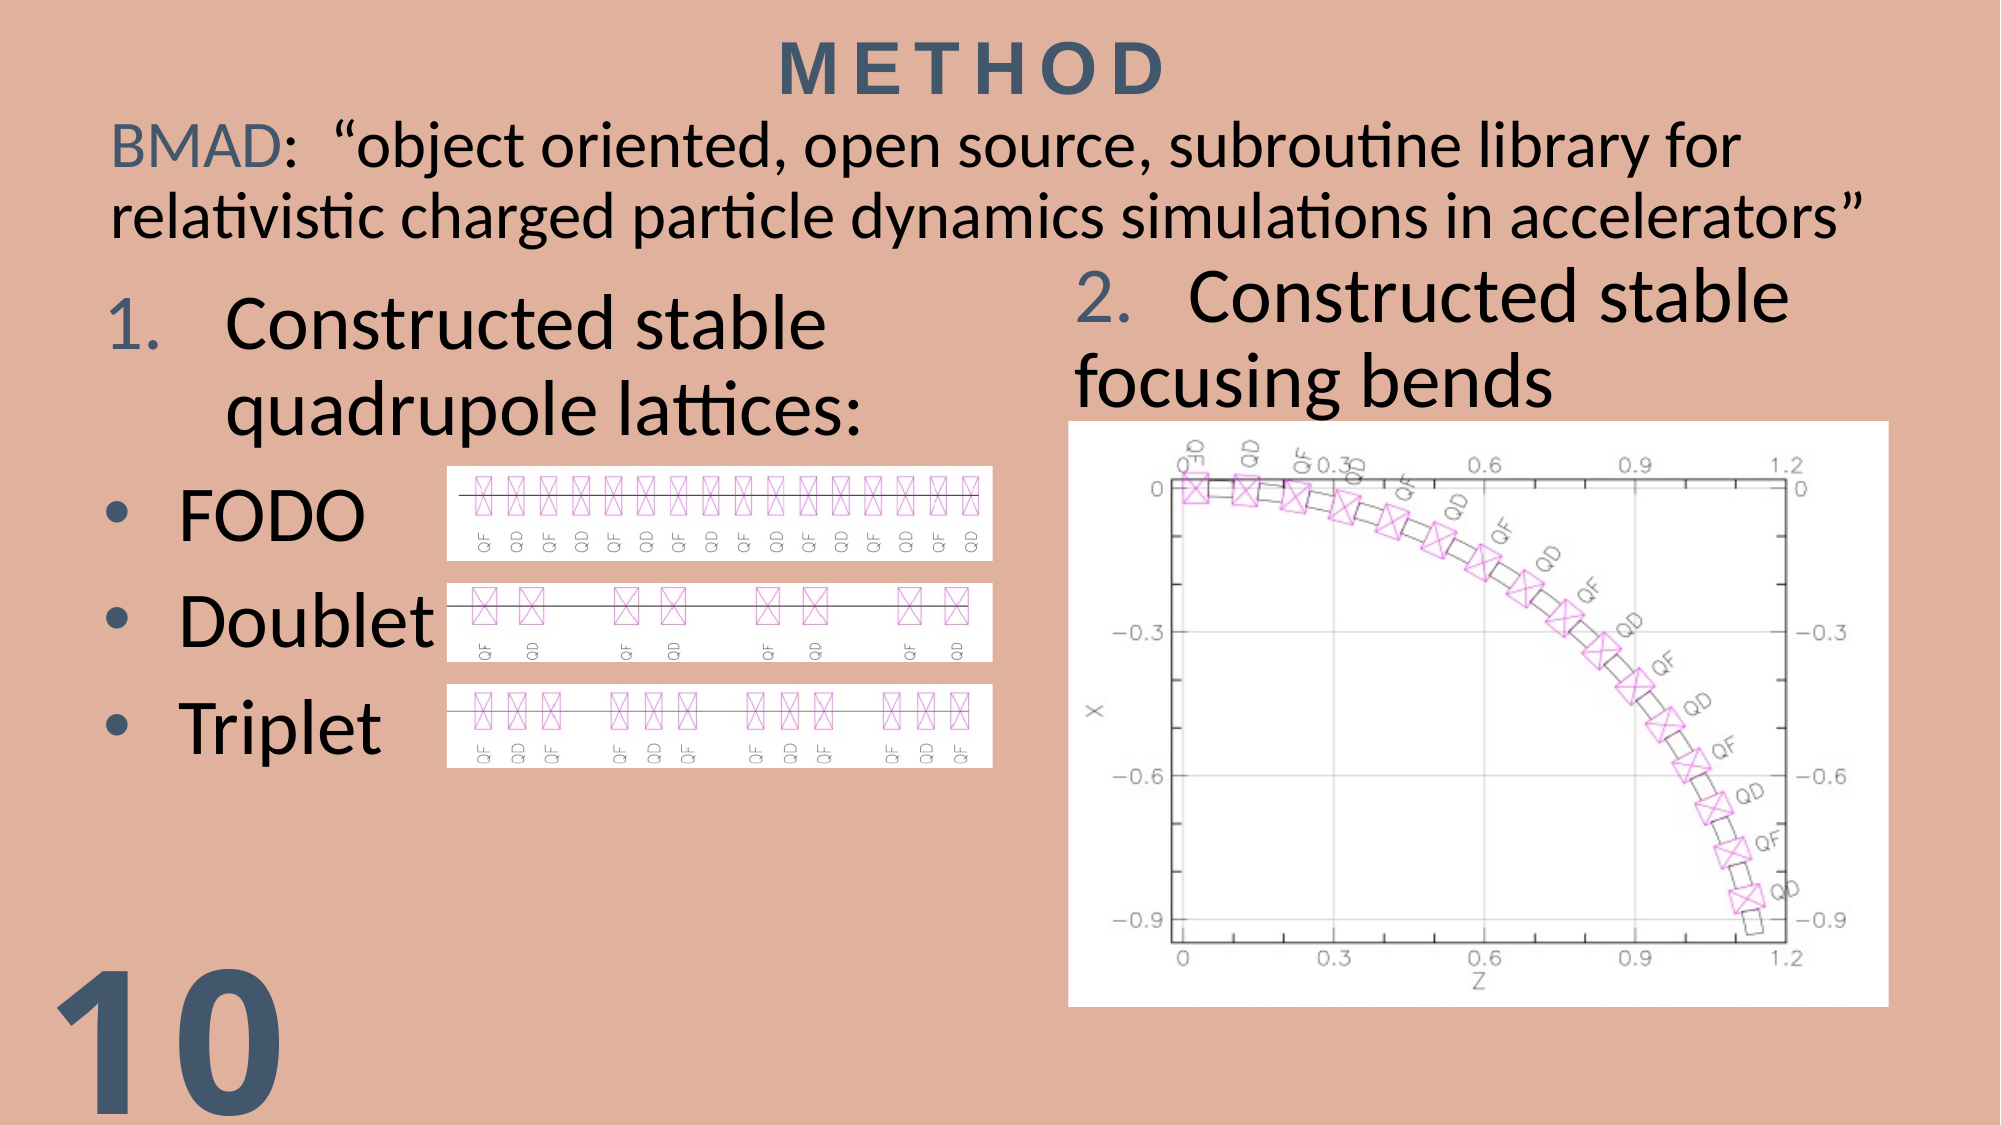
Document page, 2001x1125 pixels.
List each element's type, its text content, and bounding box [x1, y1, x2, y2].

picture [1068, 421, 1889, 1007]
text_box Constructed stable quadrupole lattices: FODO Doublet Triplet [88, 273, 1023, 795]
text_box BMAD: “object oriented, open source, subroutine library for relativistic charged particle dynamics simulations in accelerators” [94, 102, 1891, 274]
picture [446, 466, 993, 561]
picture [446, 684, 993, 768]
text_box 2. Constructed stable focusing bends [1059, 274, 1891, 422]
text_box 10 [0, 906, 348, 1125]
text_box METHOD [40, 11, 1965, 117]
picture [446, 583, 993, 662]
